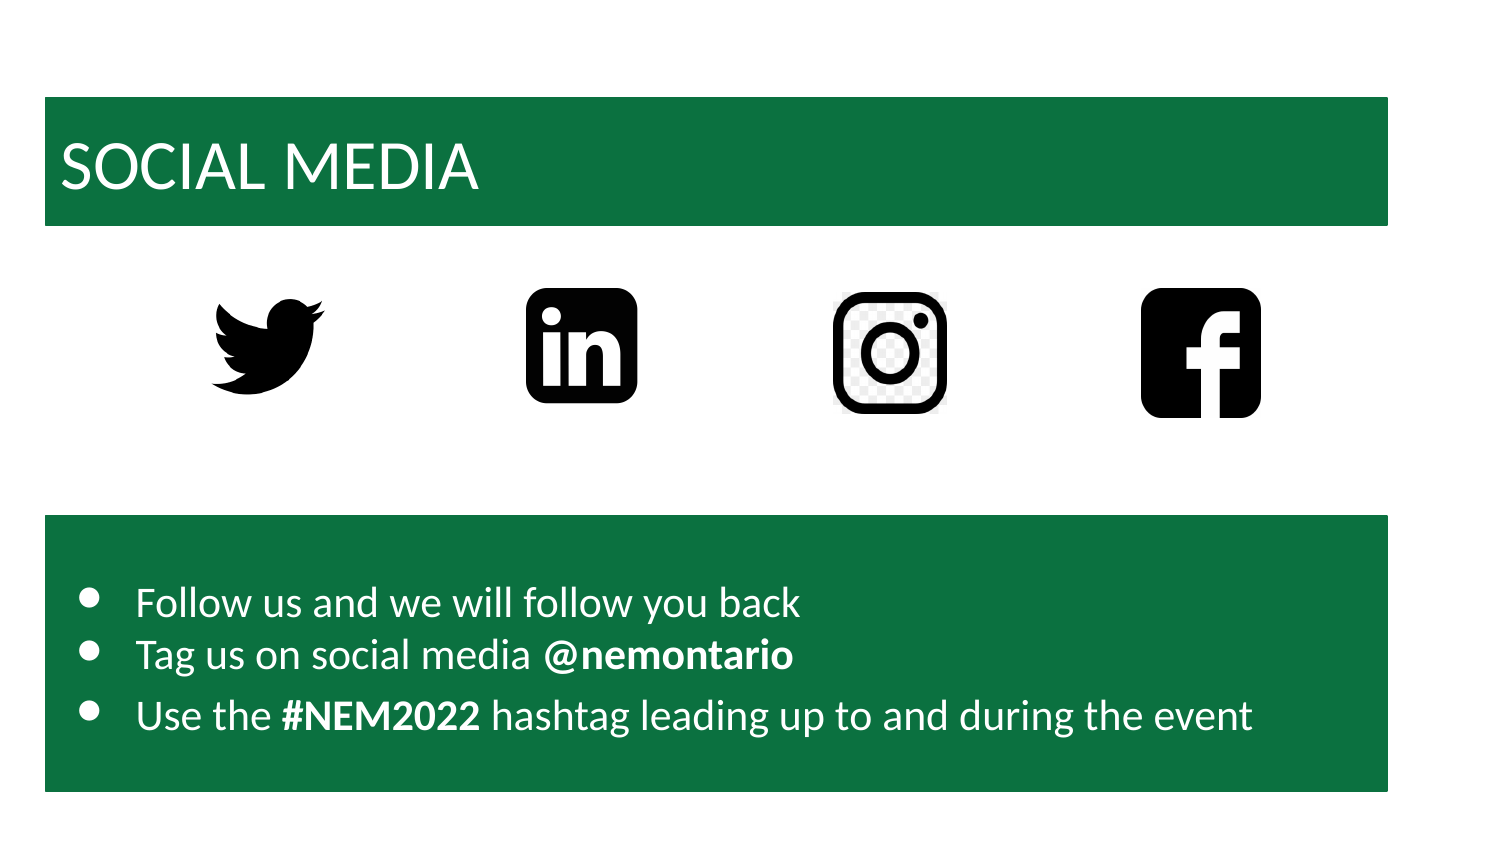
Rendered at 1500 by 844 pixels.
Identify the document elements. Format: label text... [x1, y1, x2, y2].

text_box SOCIAL MEDIA [45, 97, 1388, 226]
text_box Follow us and we will follow you back Tag us on social media @nemontario Use the #NEM2022 hashtag leading up to and during the event [45, 516, 1388, 791]
picture [1140, 287, 1261, 419]
picture [833, 291, 947, 415]
picture [211, 288, 325, 406]
picture [526, 288, 640, 406]
